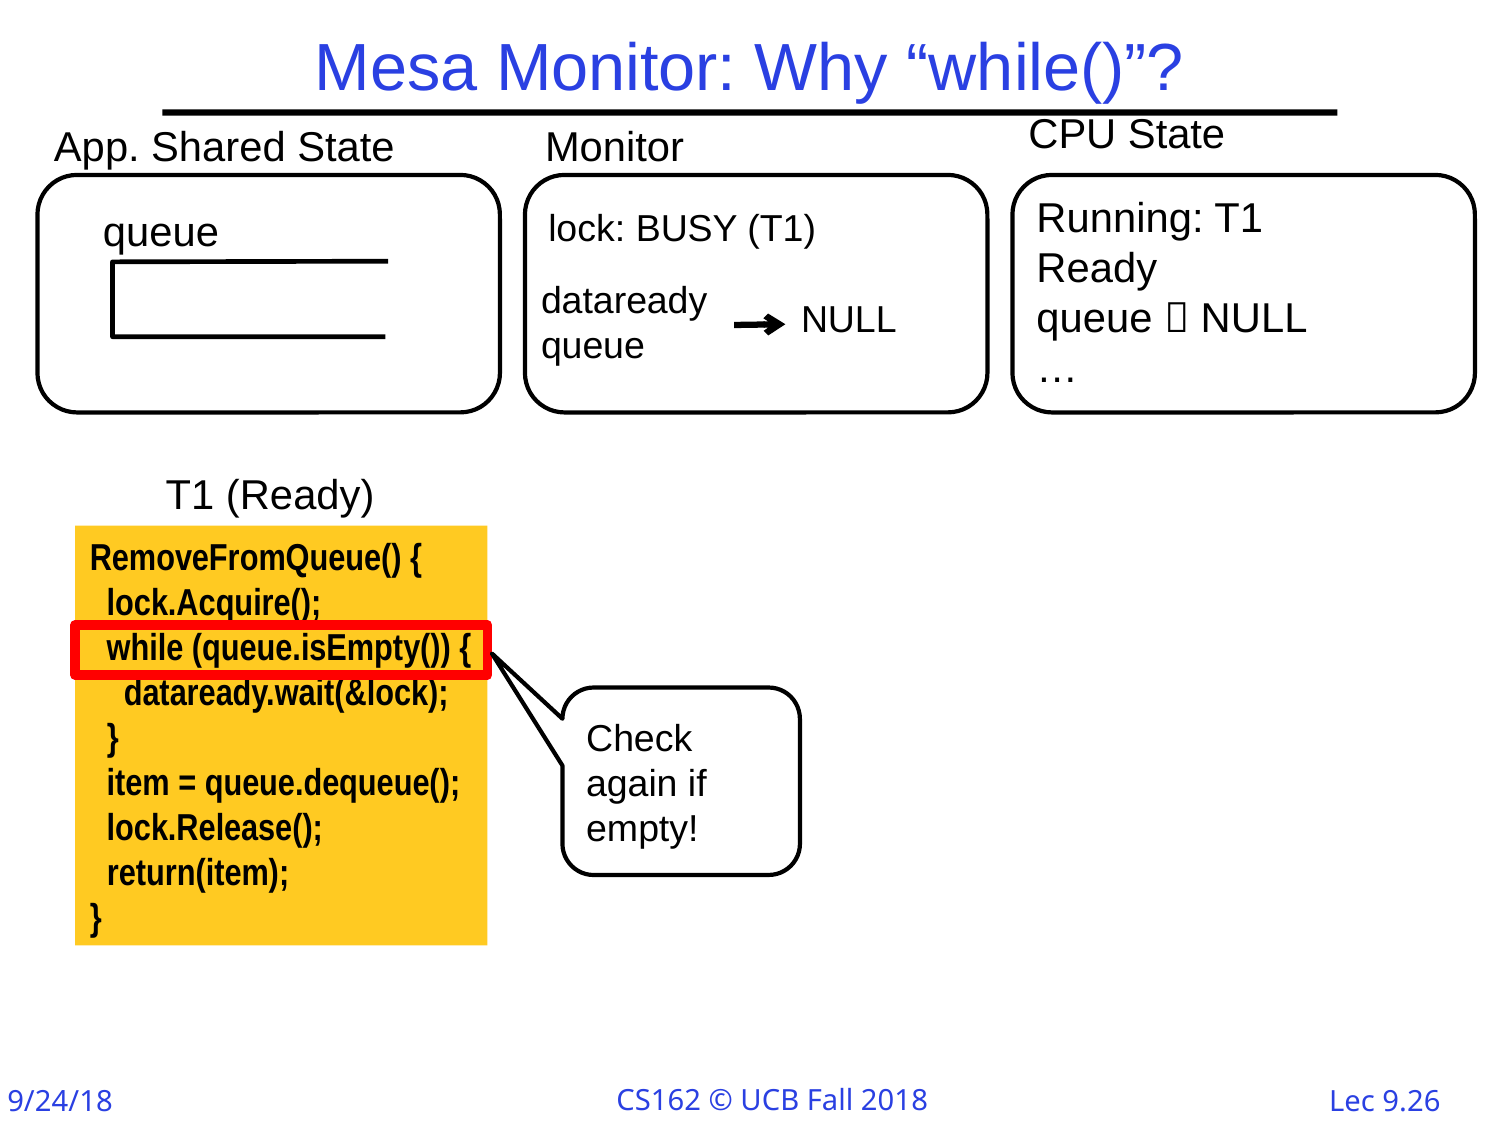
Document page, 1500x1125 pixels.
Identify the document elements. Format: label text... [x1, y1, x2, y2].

text_box NULL [786, 287, 912, 348]
text_box [75, 624, 488, 675]
text_box RemoveFromQueue() { lock.Acquire(); while (queue.isEmpty()) { dataready.wait(&lock); } item = queue.dequeue(); lock.Release(); return(item); } [75, 525, 488, 624]
text_box Monitor [530, 112, 700, 178]
text_box [112, 261, 389, 337]
text_box [1022, 174, 1475, 413]
text_box queue [88, 196, 235, 262]
text_box RemoveFromQueue() { lock.Acquire(); while (queue.isEmpty()) { dataready.wait(&lock); } item = queue.dequeue(); lock.Release(); return(item); } [75, 675, 488, 946]
title Mesa Monitor: Why “while()”? [162, 24, 1338, 113]
text_box App. Shared State [39, 112, 410, 178]
text_box Running: T1 Ready queue  NULL … [1021, 183, 1323, 399]
text_box T1 (Ready) [150, 460, 390, 525]
text_box dataready queue [526, 268, 723, 374]
text_box [1012, 189, 1021, 398]
text_box [37, 174, 500, 413]
text_box [524, 174, 988, 413]
text_box Check again if empty! [491, 653, 800, 876]
text_box CPU State [1013, 99, 1241, 165]
text_box lock: BUSY (T1) [533, 197, 832, 257]
